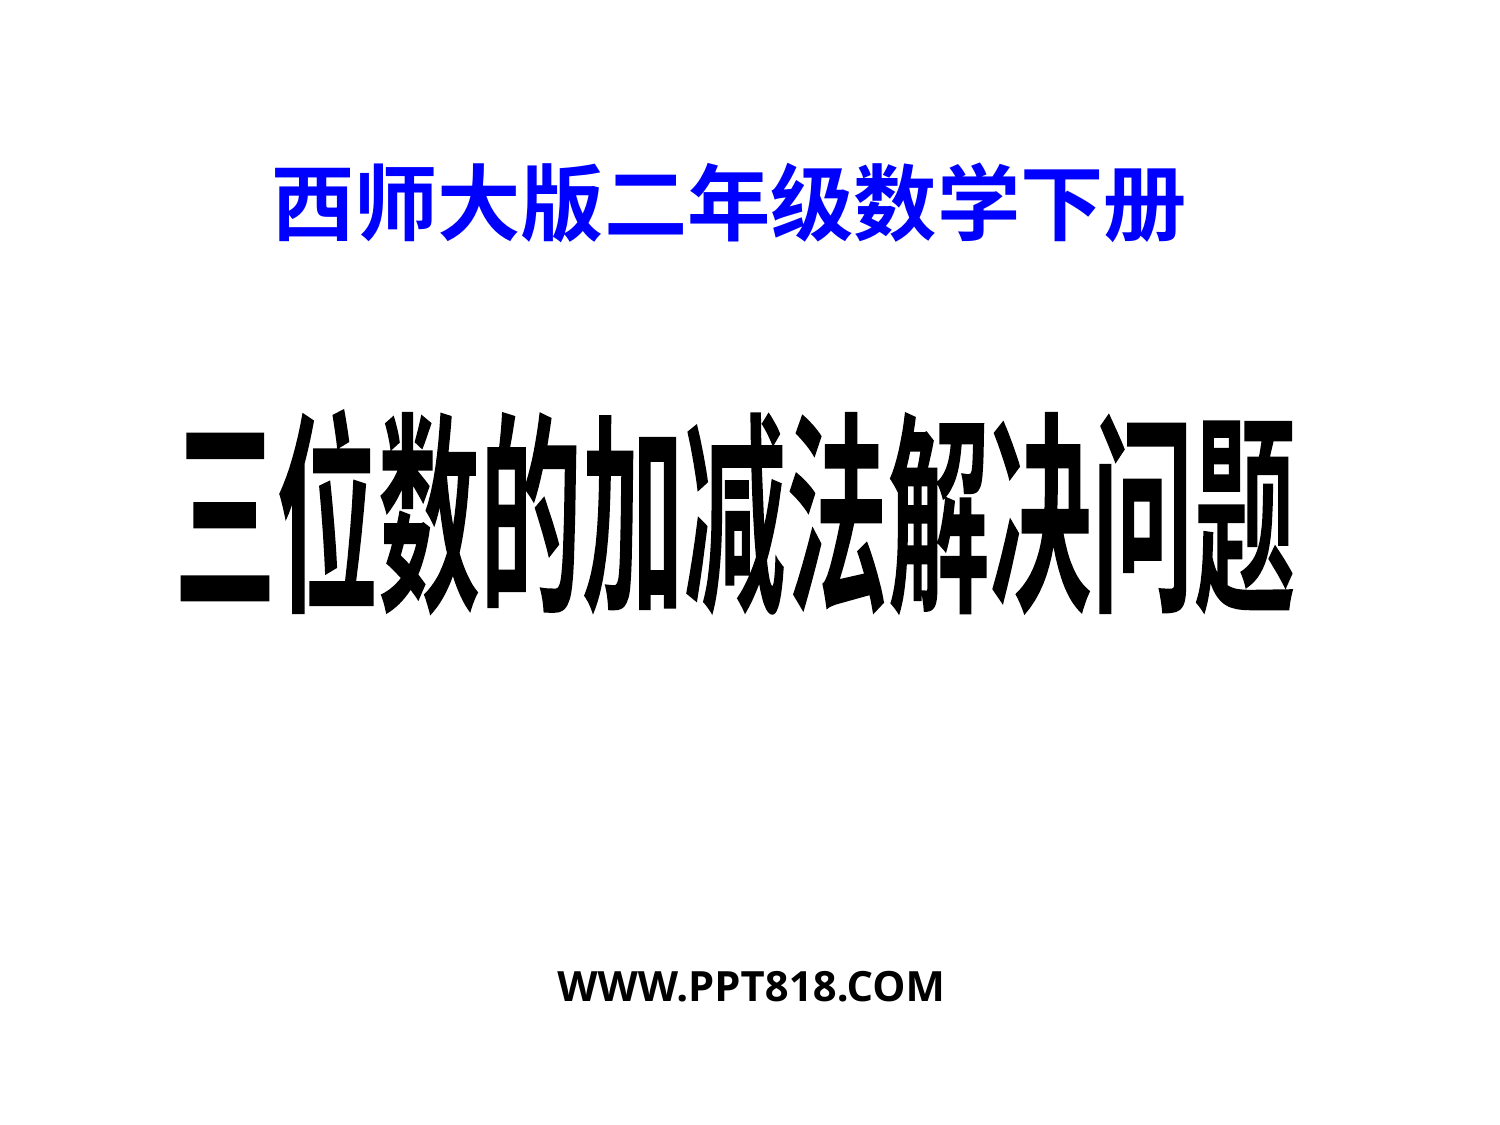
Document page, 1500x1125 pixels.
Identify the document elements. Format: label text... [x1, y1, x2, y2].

text_box WWW.PPT818.COM [486, 947, 1016, 1018]
text_box 西师大版二年级数学下册 [256, 143, 1203, 259]
